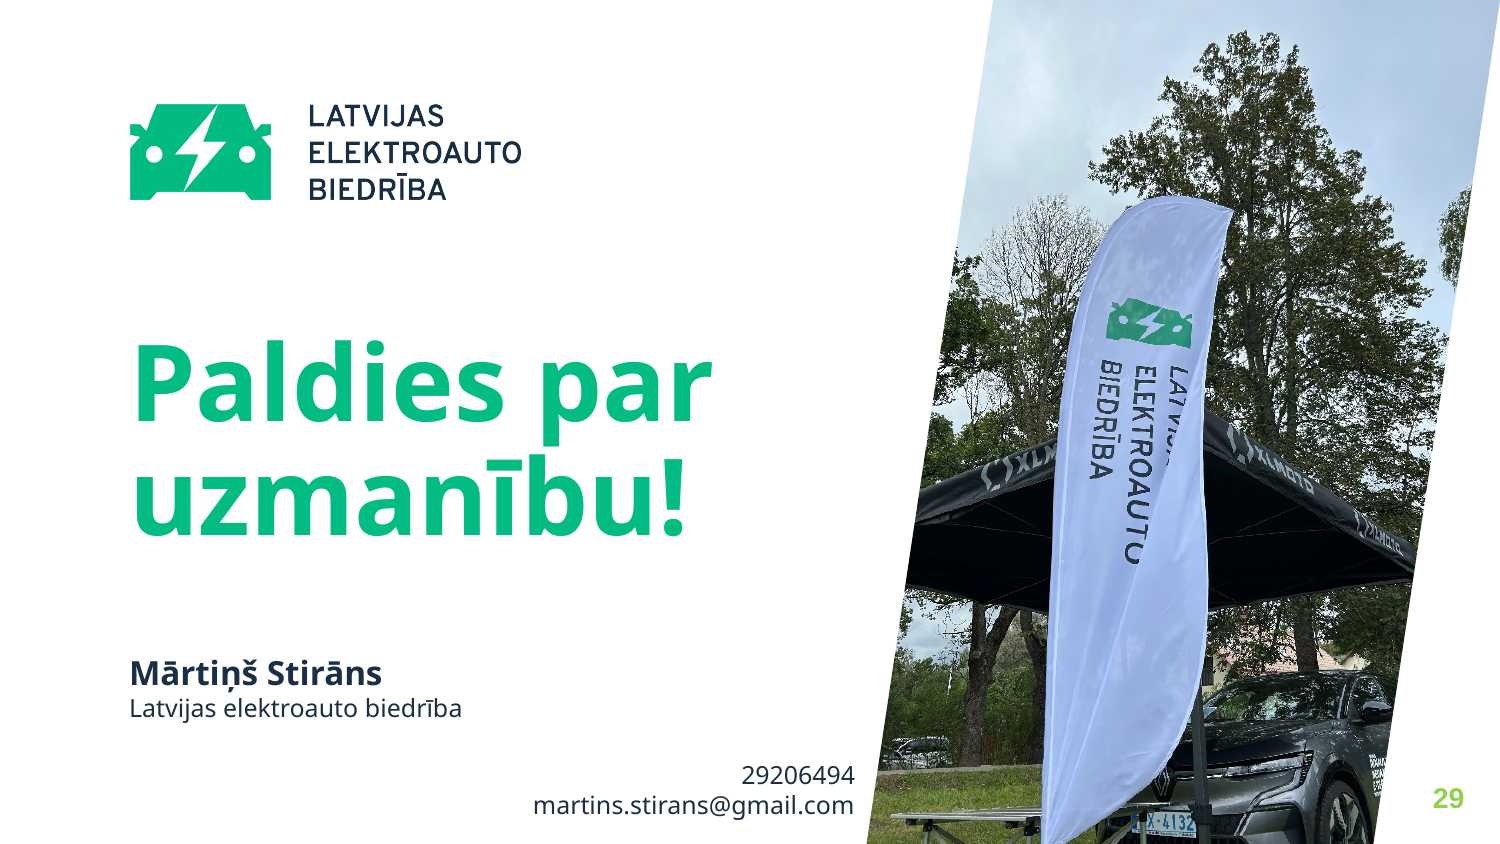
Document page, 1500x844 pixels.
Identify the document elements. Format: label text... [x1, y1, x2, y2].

picture [129, 104, 522, 201]
subtitle 29206494 martins.stirans@gmail.com [421, 729, 861, 844]
subtitle Mārtiņš Stirāns Latvijas elektroauto biedrība [117, 627, 563, 748]
title Paldies par uzmanību! [117, 299, 861, 589]
picture [866, 0, 1500, 844]
